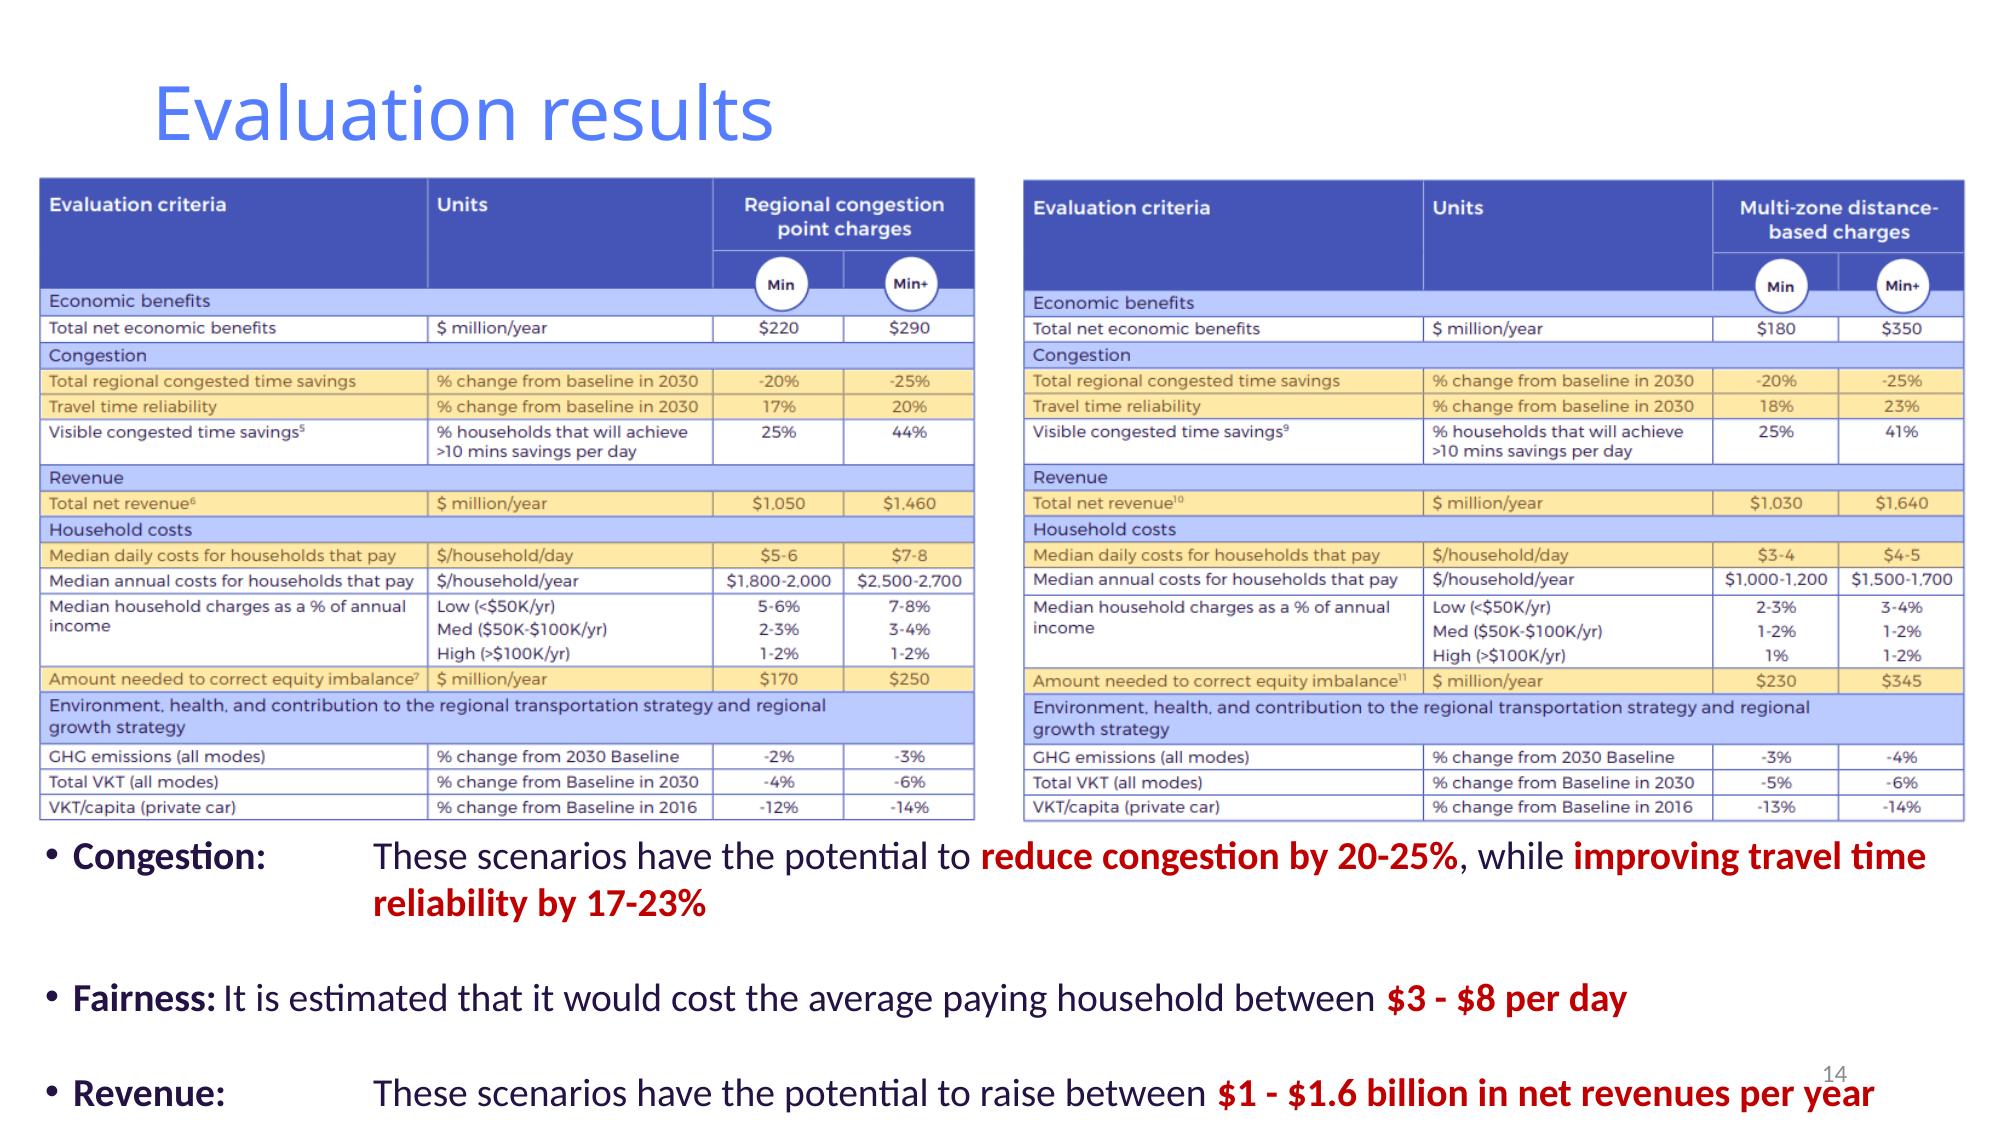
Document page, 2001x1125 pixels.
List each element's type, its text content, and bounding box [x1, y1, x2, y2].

text_box Congestion: These scenarios have the potential to reduce congestion by 20-25%, while improving travel time reliability by 17-23% Fairness: It is estimated that it would cost the average paying household between $3 - $8 per day Revenue: These scenarios have the potential to raise between $1 - $1.6 billion in net revenues per year [30, 822, 1993, 1123]
picture [1021, 177, 1969, 826]
title Evaluation results [137, 59, 1863, 172]
picture [37, 175, 979, 824]
